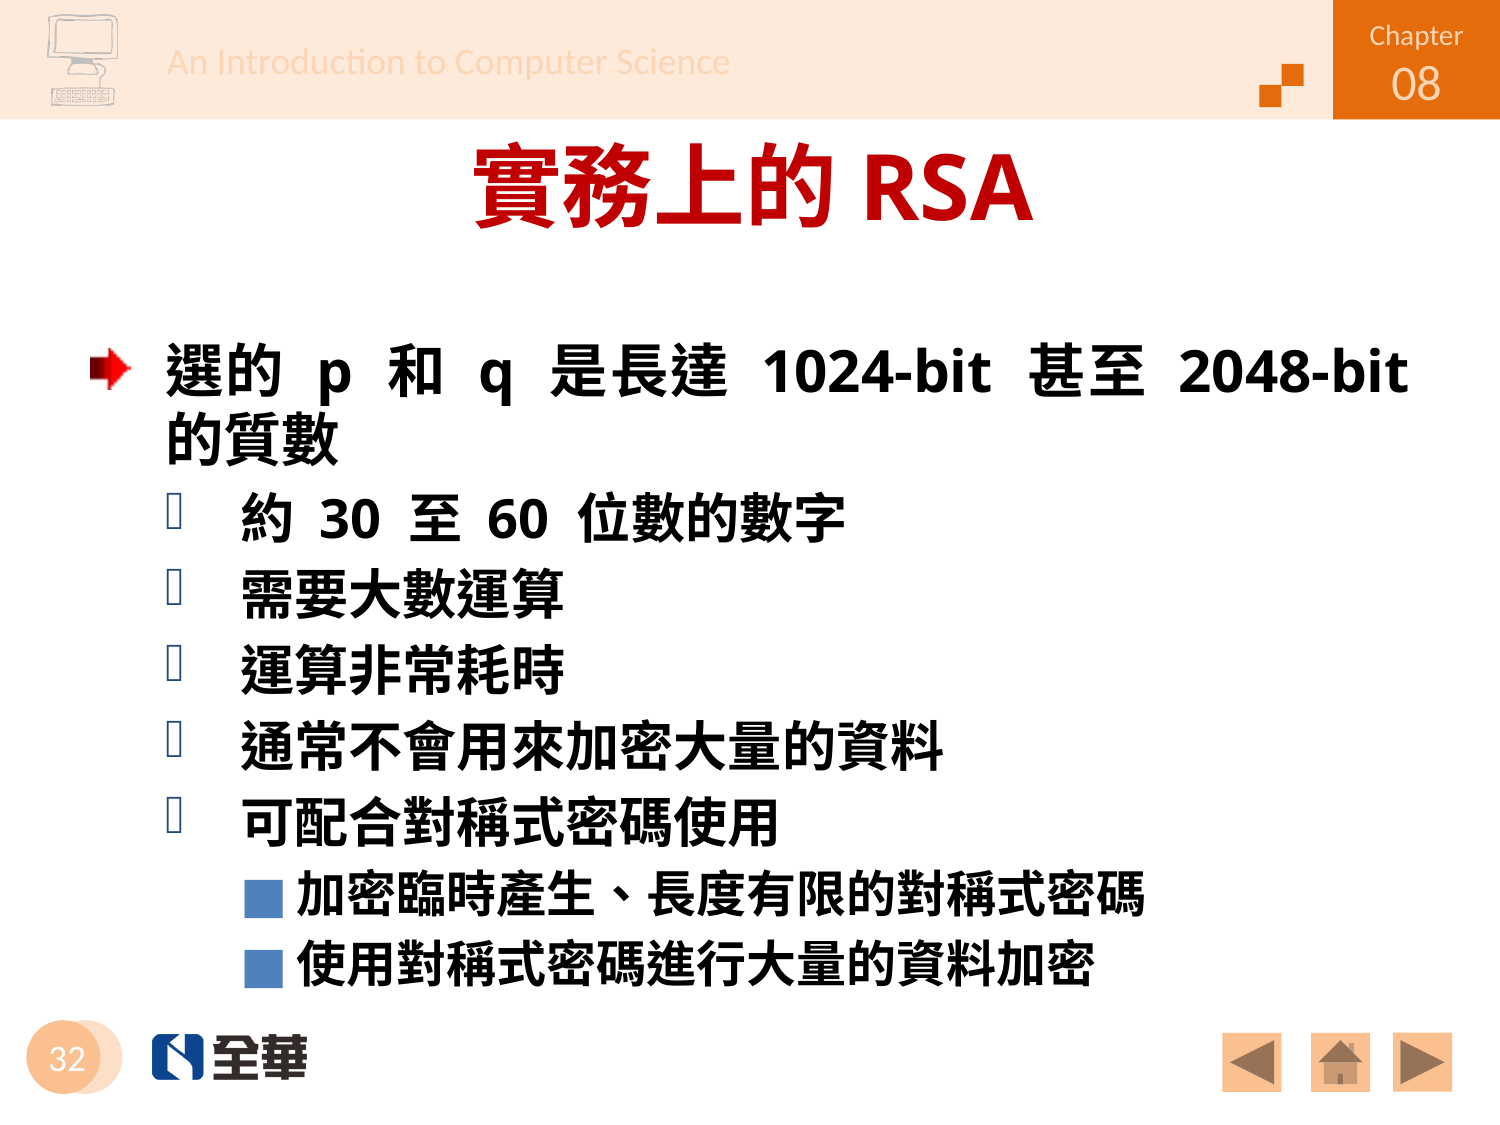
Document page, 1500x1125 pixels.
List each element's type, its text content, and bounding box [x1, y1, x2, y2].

picture [90, 348, 131, 390]
list 選的 p 和 q 是長達 1024-bit 甚至 2048-bit 的質數 約 30 至 60 位數的數字 需要大數運算 運算非常耗時 通常不會用來加密大量的資料 可配合對稱式密碼使用 加密臨時產生、長度有限的對稱式密碼 使用對稱式密碼進行大量的資料加密 [75, 326, 1425, 1005]
picture [47, 14, 118, 106]
picture [152, 1034, 307, 1080]
title 實務上的RSA [76, 90, 1427, 278]
